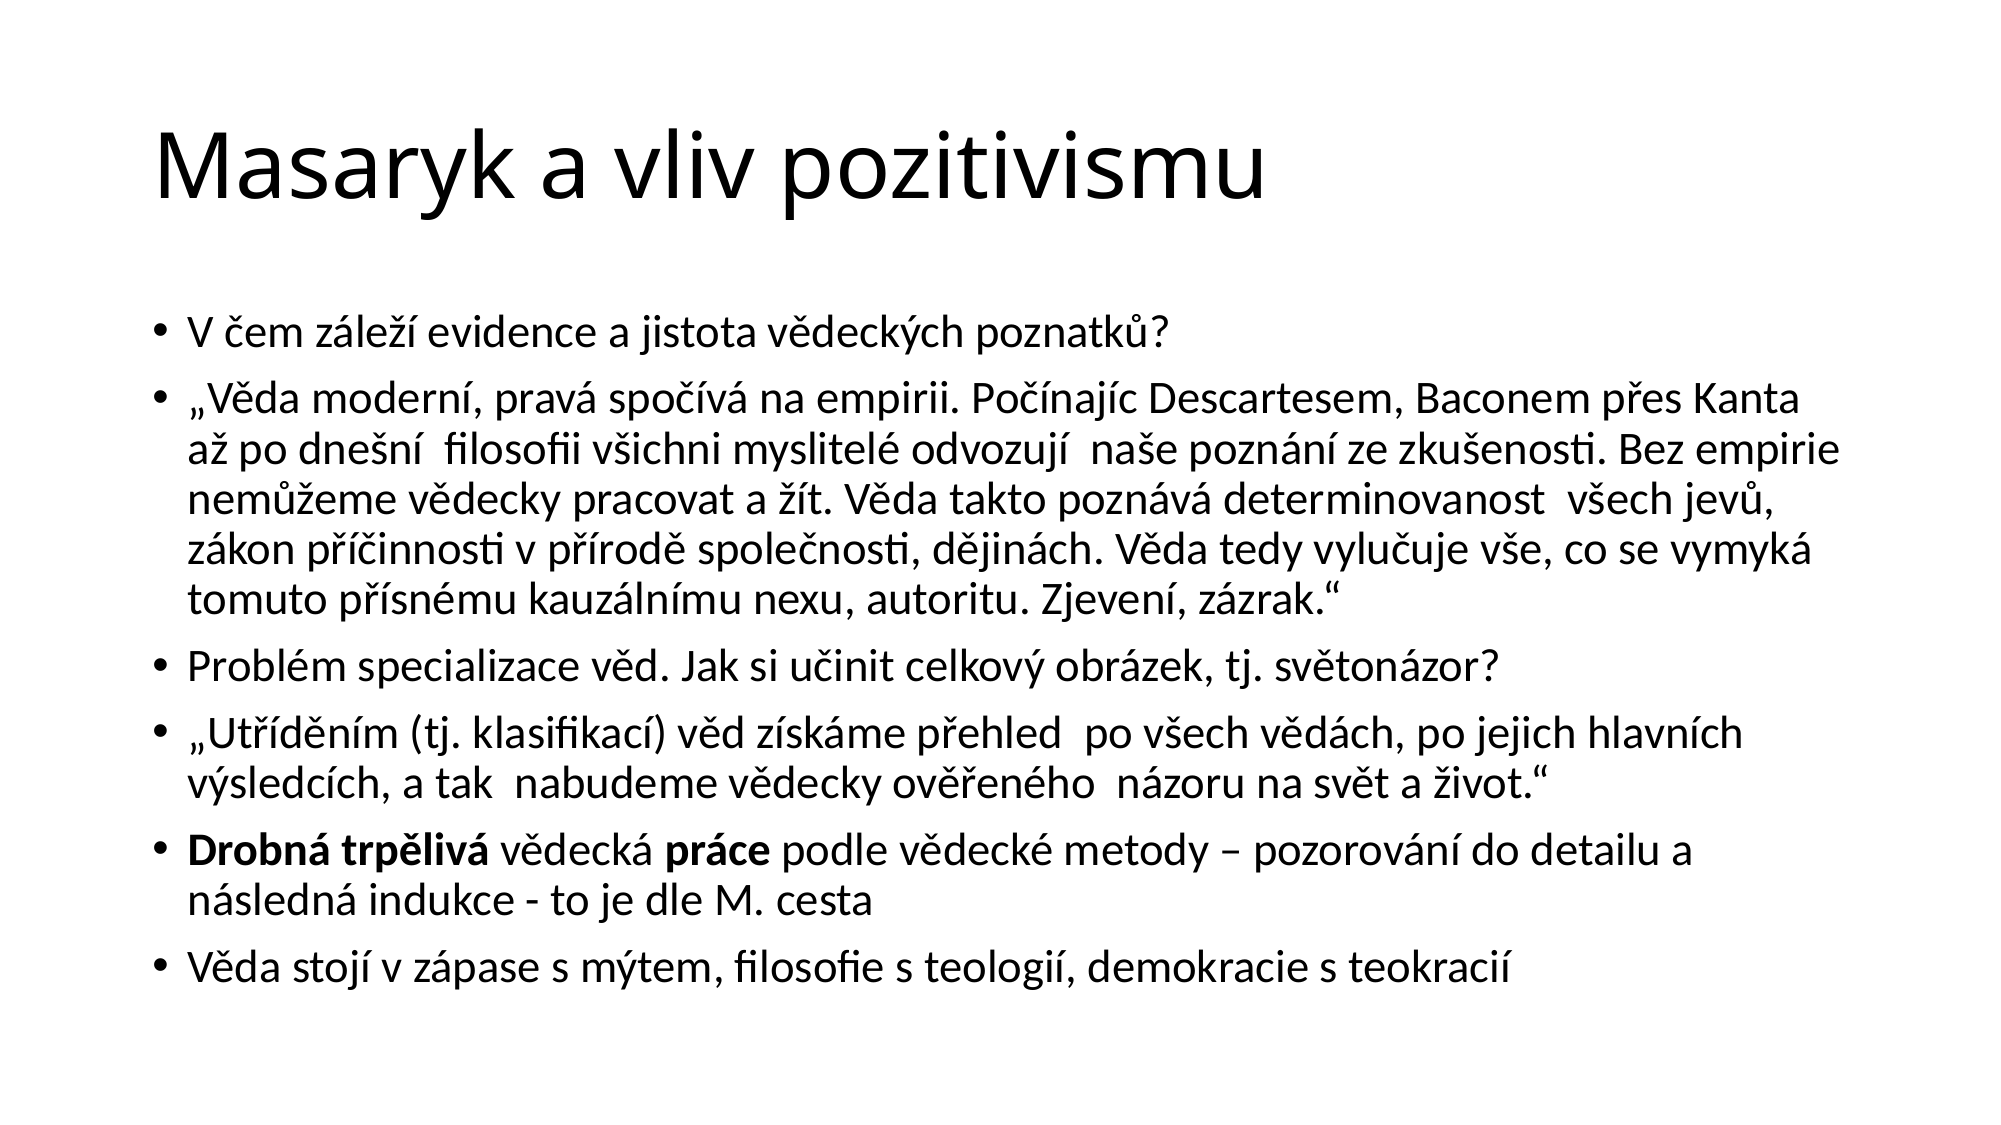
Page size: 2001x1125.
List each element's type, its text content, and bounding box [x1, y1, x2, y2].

list V čem záleží evidence a jistota vědeckých poznatků? „Věda moderní, pravá spočívá na empirii. Počínajíc Descartesem, Baconem přes Kanta až po dnešní filosofii všichni myslitelé odvozují naše poznání ze zkušenosti. Bez empirie nemůžeme vědecky pracovat a žít. Věda takto poznává determinovanost všech jevů, zákon příčinnosti v přírodě společnosti, dějinách. Věda tedy vylučuje vše, co se vymyká tomuto přísnému kauzálnímu nexu, autoritu. Zjevení, zázrak.“ Problém specializace věd. Jak si učinit celkový obrázek, tj. světonázor? „Utříděním (tj. klasifikací) věd získáme přehled po všech vědách, po jejich hlavních výsledcích, a tak nabudeme vědecky ověřeného názoru na svět a život.“ Drobná trpělivá vědecká práce podle vědecké metody – pozorování do detailu a následná indukce - to je dle M. cesta Věda stojí v zápase s mýtem, filosofie s teologií, demokracie s teokracií [137, 299, 1863, 1014]
title Masaryk a vliv pozitivismu [137, 59, 1863, 278]
